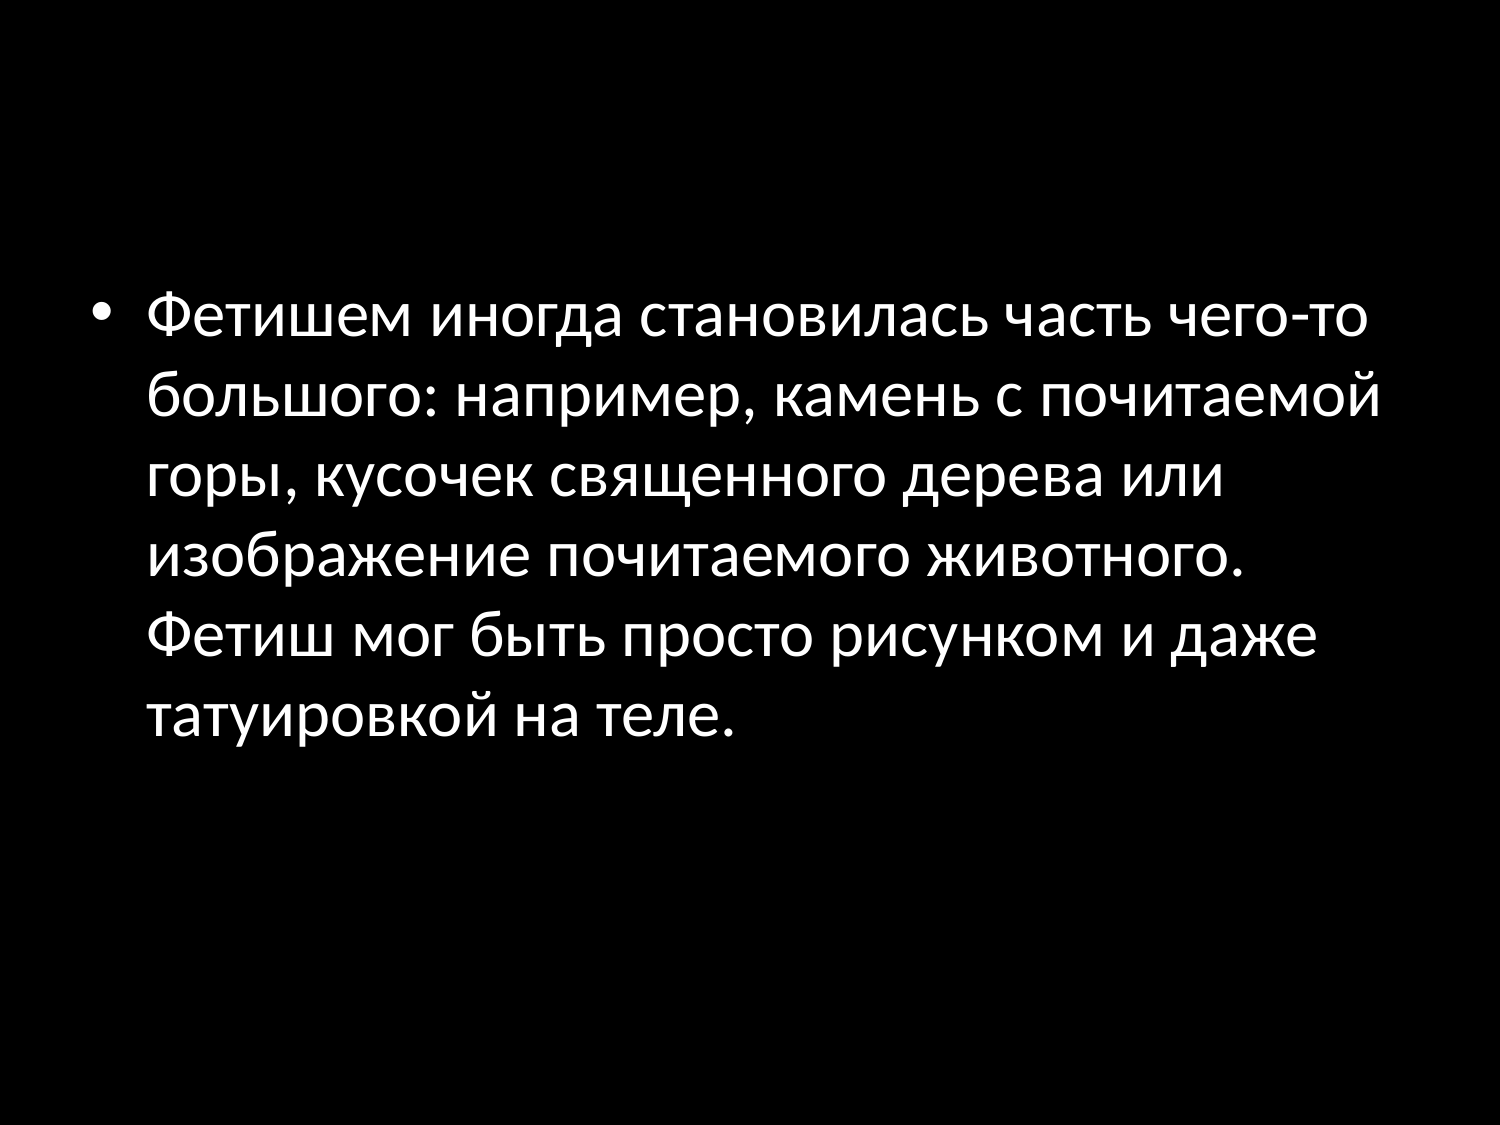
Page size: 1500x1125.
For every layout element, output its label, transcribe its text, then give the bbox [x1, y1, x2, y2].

list Фетишем иногда становилась часть чего-то большого: например, камень с почитаемой горы, кусочек священного дерева или изображение почитаемого животного. Фетиш мог быть просто рисунком и даже татуировкой на теле. [75, 262, 1425, 1005]
